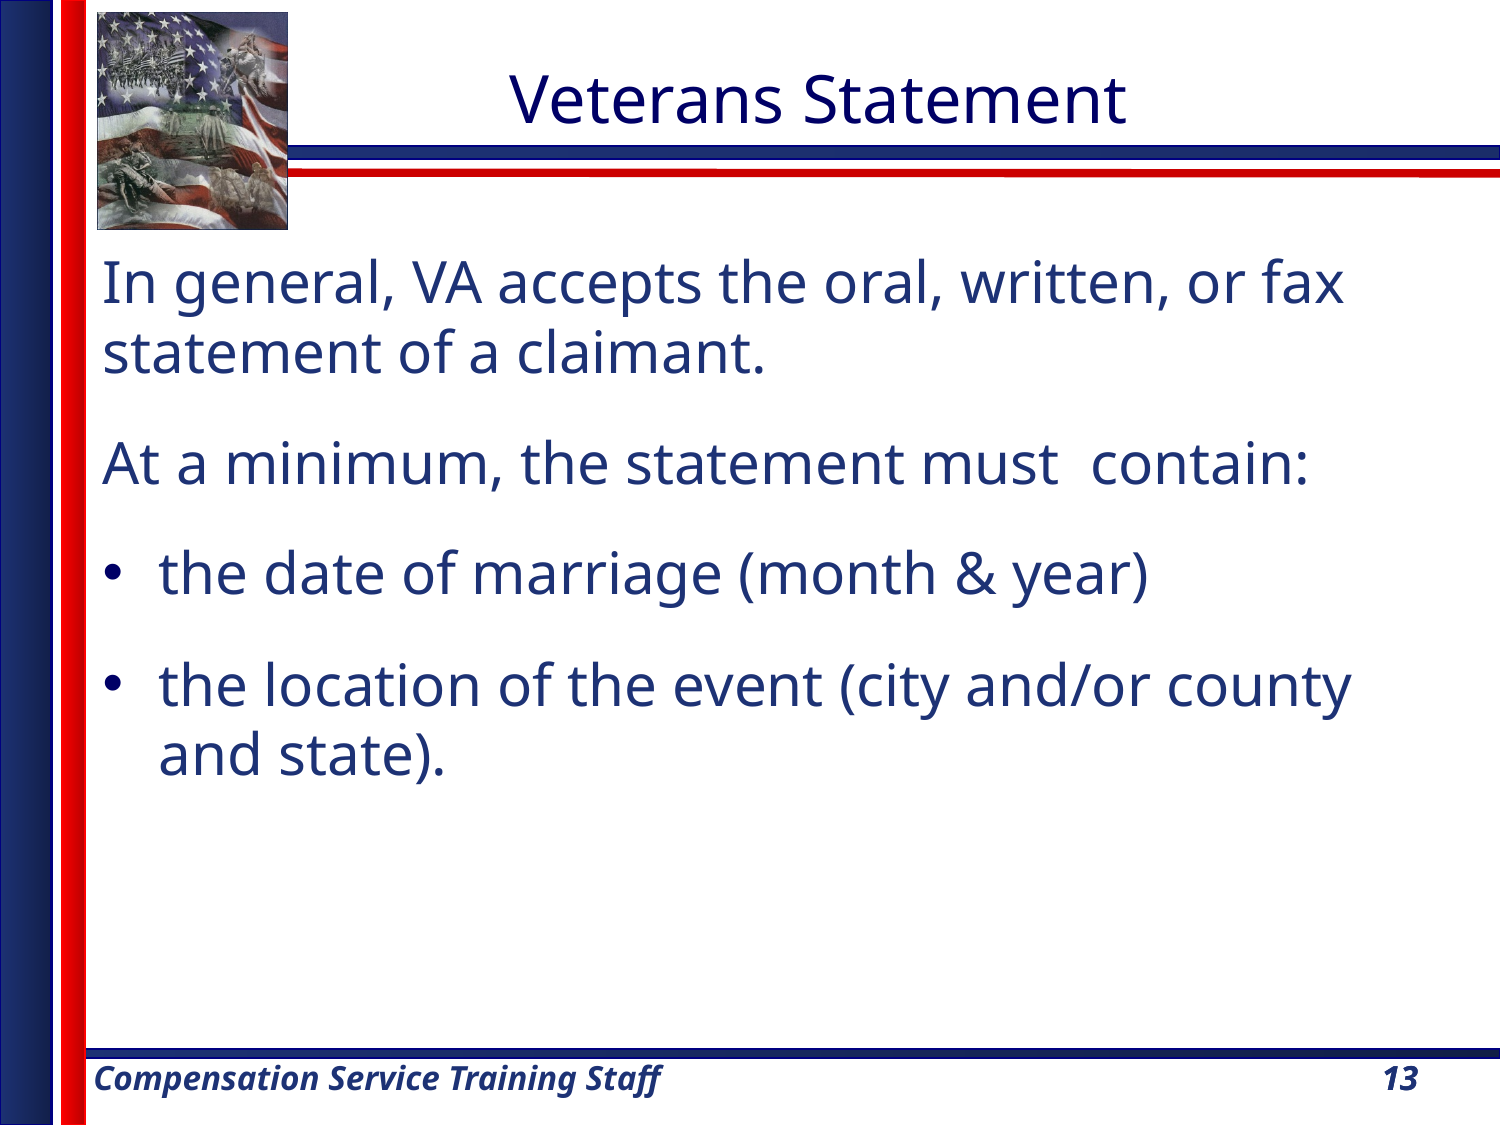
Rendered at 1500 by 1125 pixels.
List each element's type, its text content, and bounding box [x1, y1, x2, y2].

list In general, VA accepts the oral, written, or fax statement of a claimant. At a minimum, the statement must contain: the date of marriage (month & year) the location of the event (city and/or county and state). [87, 237, 1475, 1038]
title Veterans Statement [287, 0, 1351, 146]
text_box 13 [1299, 1042, 1500, 1118]
picture [97, 12, 288, 230]
